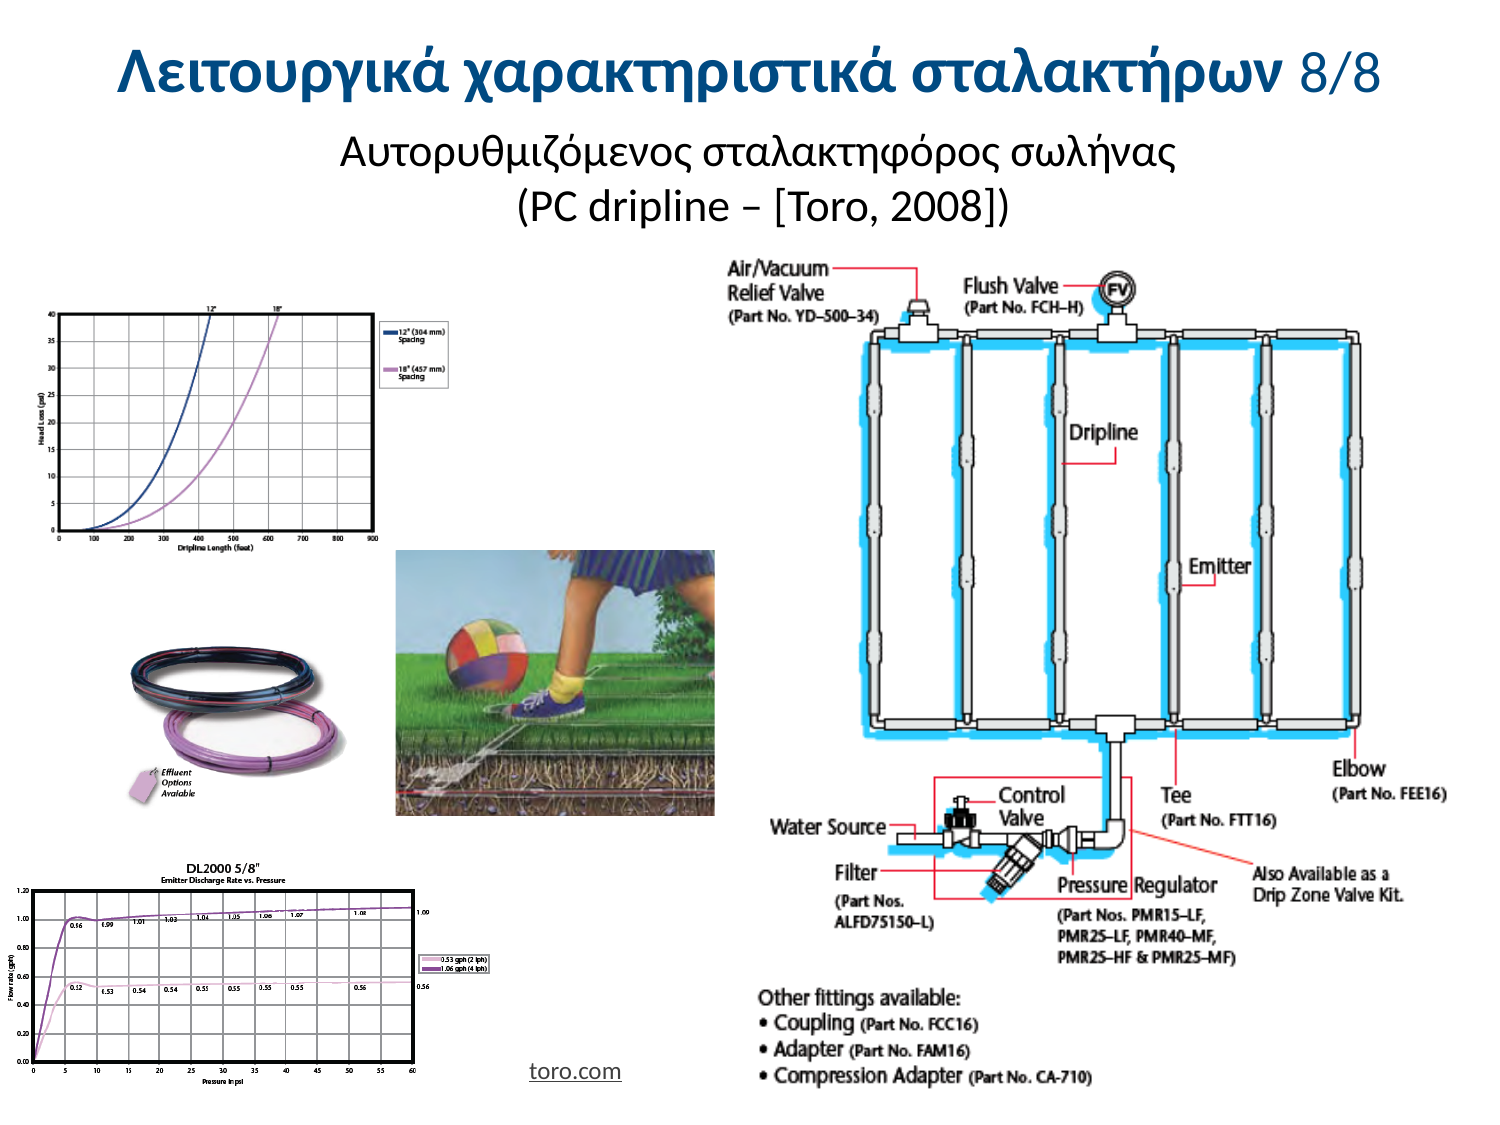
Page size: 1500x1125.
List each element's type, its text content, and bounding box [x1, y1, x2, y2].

picture [29, 243, 1460, 1100]
text_box toro.com [496, 1046, 673, 1092]
title Λειτουργικά χαρακτηριστικά σταλακτήρων 8/8 [0, 19, 1500, 114]
picture [123, 633, 350, 809]
list Aυτορυθμιζόμενος σταλακτηφόρος σωλήνας (PC dripline – [Toro, 2008]) [88, 113, 1439, 239]
picture [0, 857, 494, 1087]
